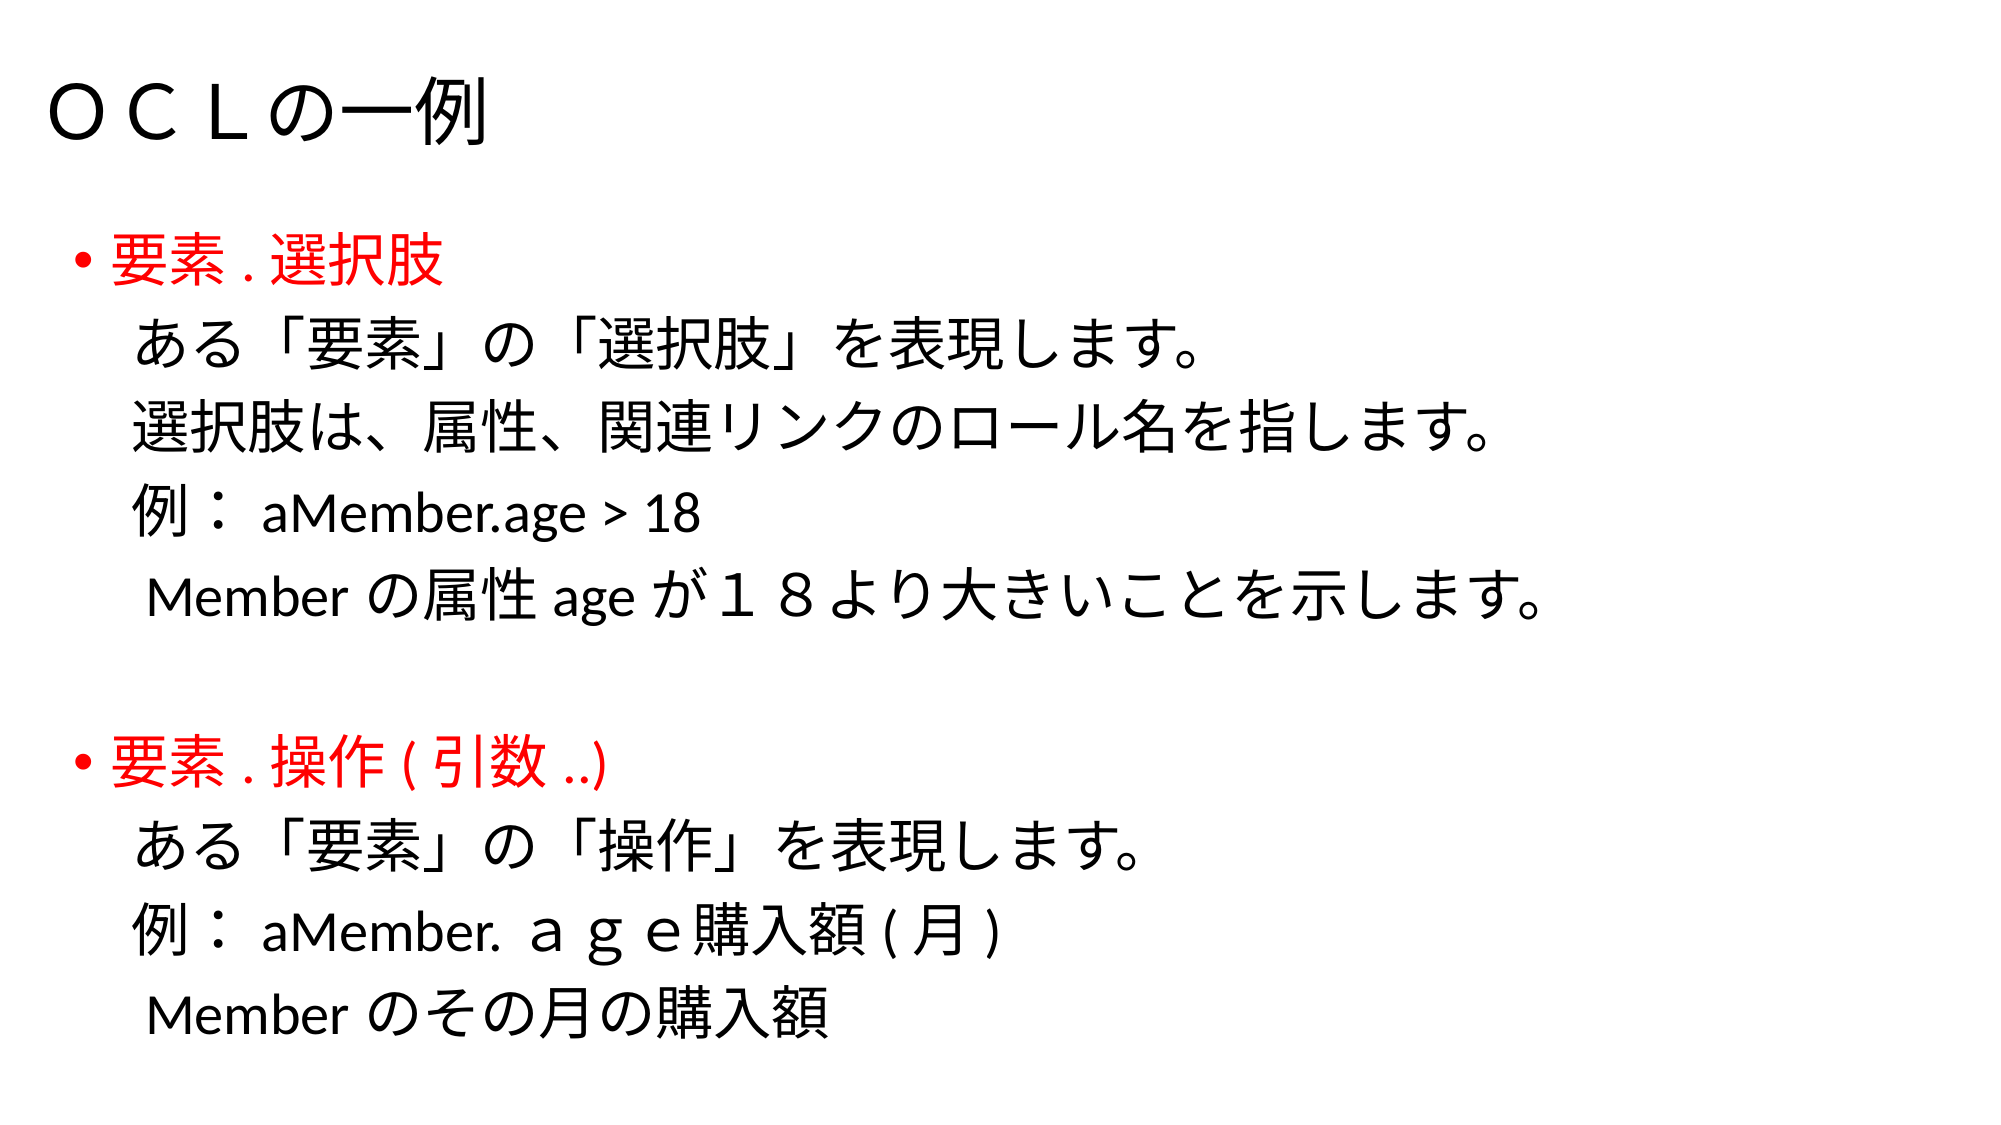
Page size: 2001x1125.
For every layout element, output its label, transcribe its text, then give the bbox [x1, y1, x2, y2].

title ＯＣＬの一例 [24, 6, 1750, 224]
list 要素.選択肢 ある「要素」の「選択肢」を表現します。 選択肢は、属性、関連リンクのロール名を指します。 例：aMember.age > 18 Memberの属性ageが１８より大きいことを示します。 要素.操作(引数..) ある「要素」の「操作」を表現します。 例：aMember.ａｇｅ購入額(月) Memberのその月の購入額 [58, 223, 1665, 1077]
